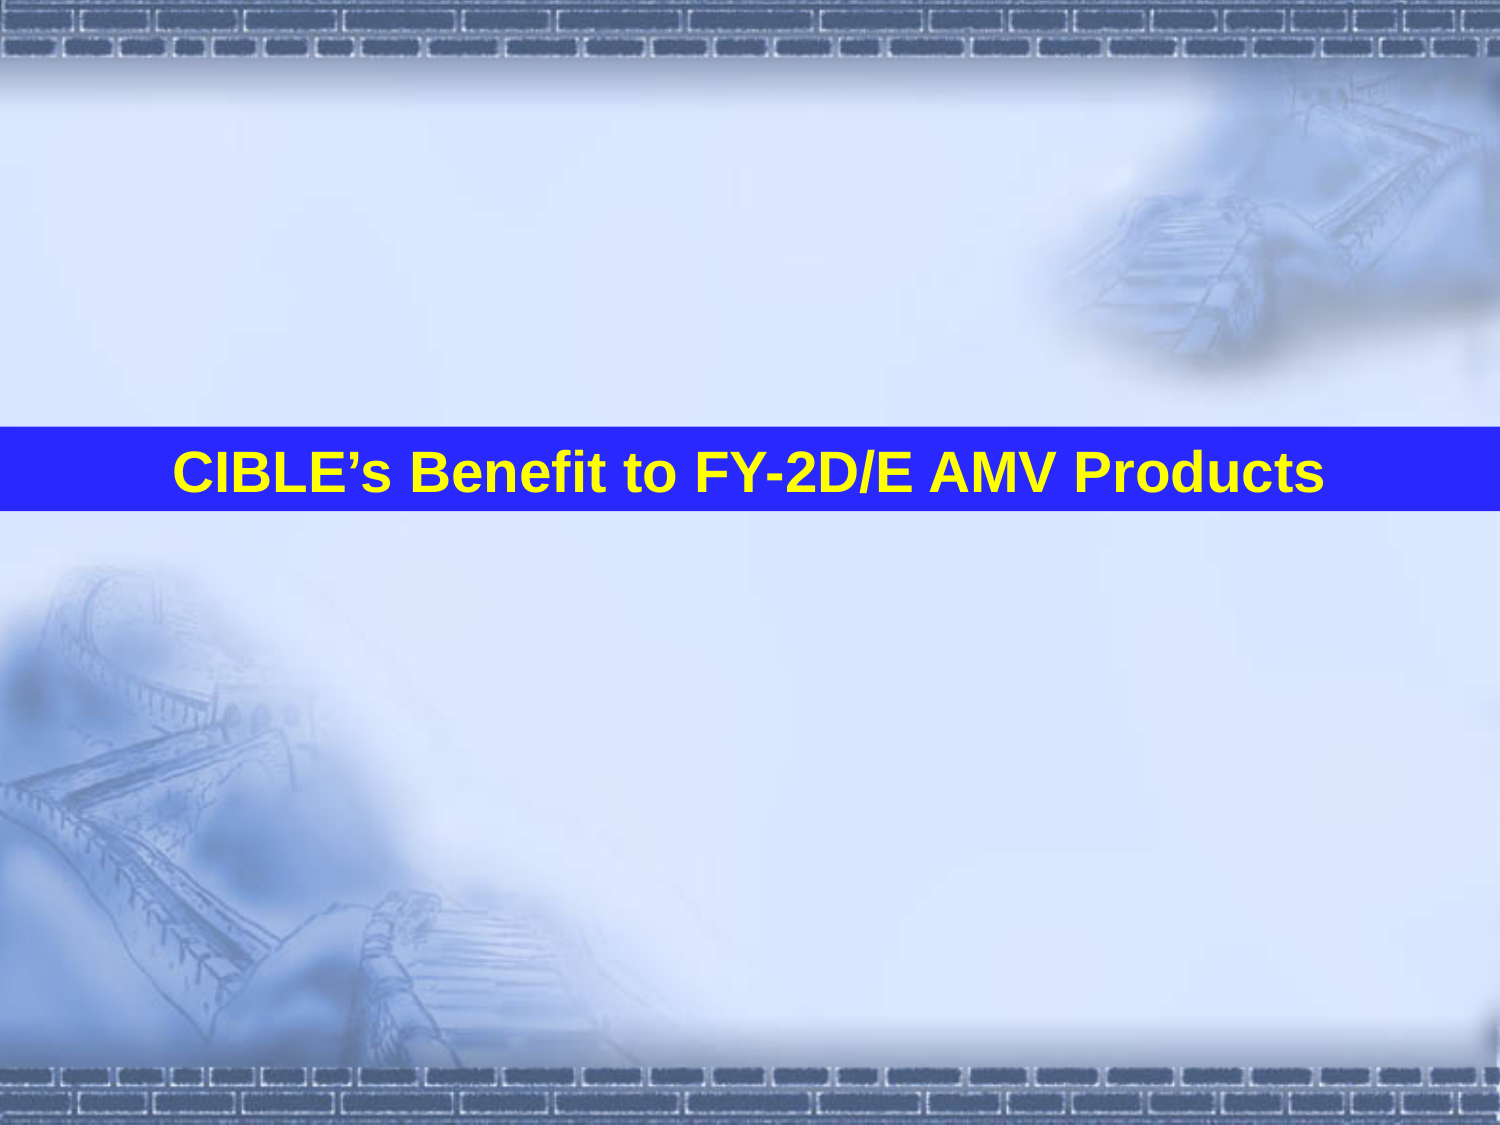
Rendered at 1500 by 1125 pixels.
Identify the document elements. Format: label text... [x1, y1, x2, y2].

picture [0, 512, 1500, 1125]
text_box CIBLE’s Benefit to FY-2D/E AMV Products [0, 426, 1500, 512]
picture [0, 0, 1500, 426]
